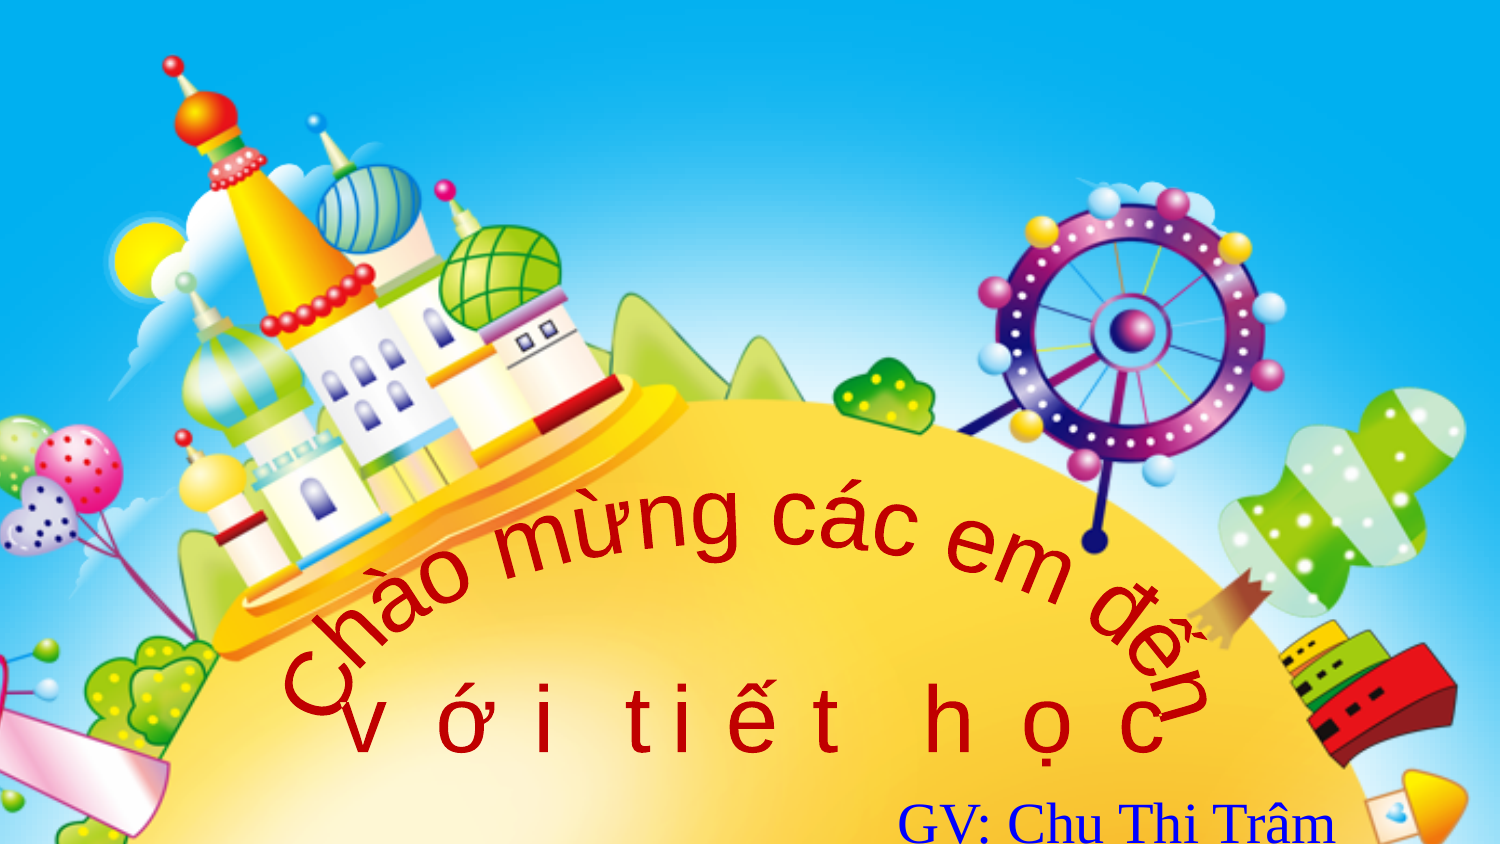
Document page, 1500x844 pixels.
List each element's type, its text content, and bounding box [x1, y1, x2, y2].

text_box GV: Chu Thị Trâm [882, 778, 1352, 844]
picture [0, 55, 1500, 844]
